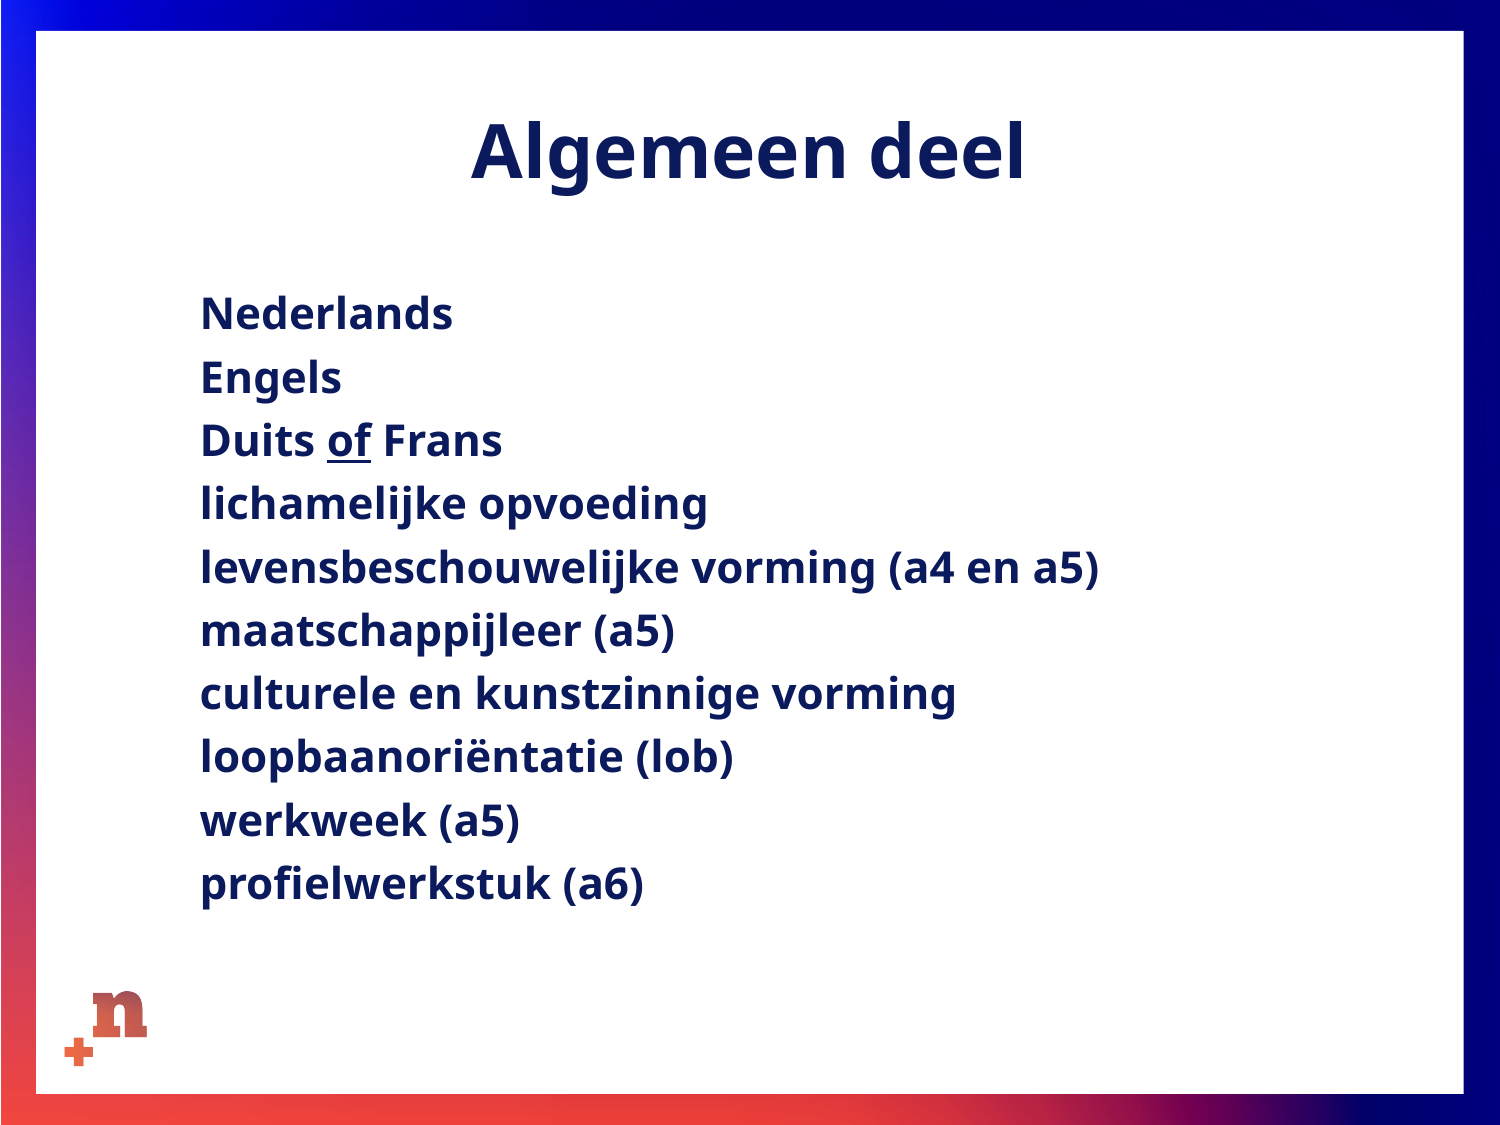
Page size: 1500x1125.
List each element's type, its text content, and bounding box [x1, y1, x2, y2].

picture [2, 0, 1500, 1125]
title Algemeen deel [120, 60, 1380, 249]
list Nederlands Engels Duits of Frans lichamelijke opvoeding levensbeschouwelijke vorming (a4 en a5) maatschappijleer (a5) culturele en kunstzinnige vorming loopbaanoriëntatie (lob) werkweek (a5) profielwerkstuk (a6) [120, 267, 1379, 925]
